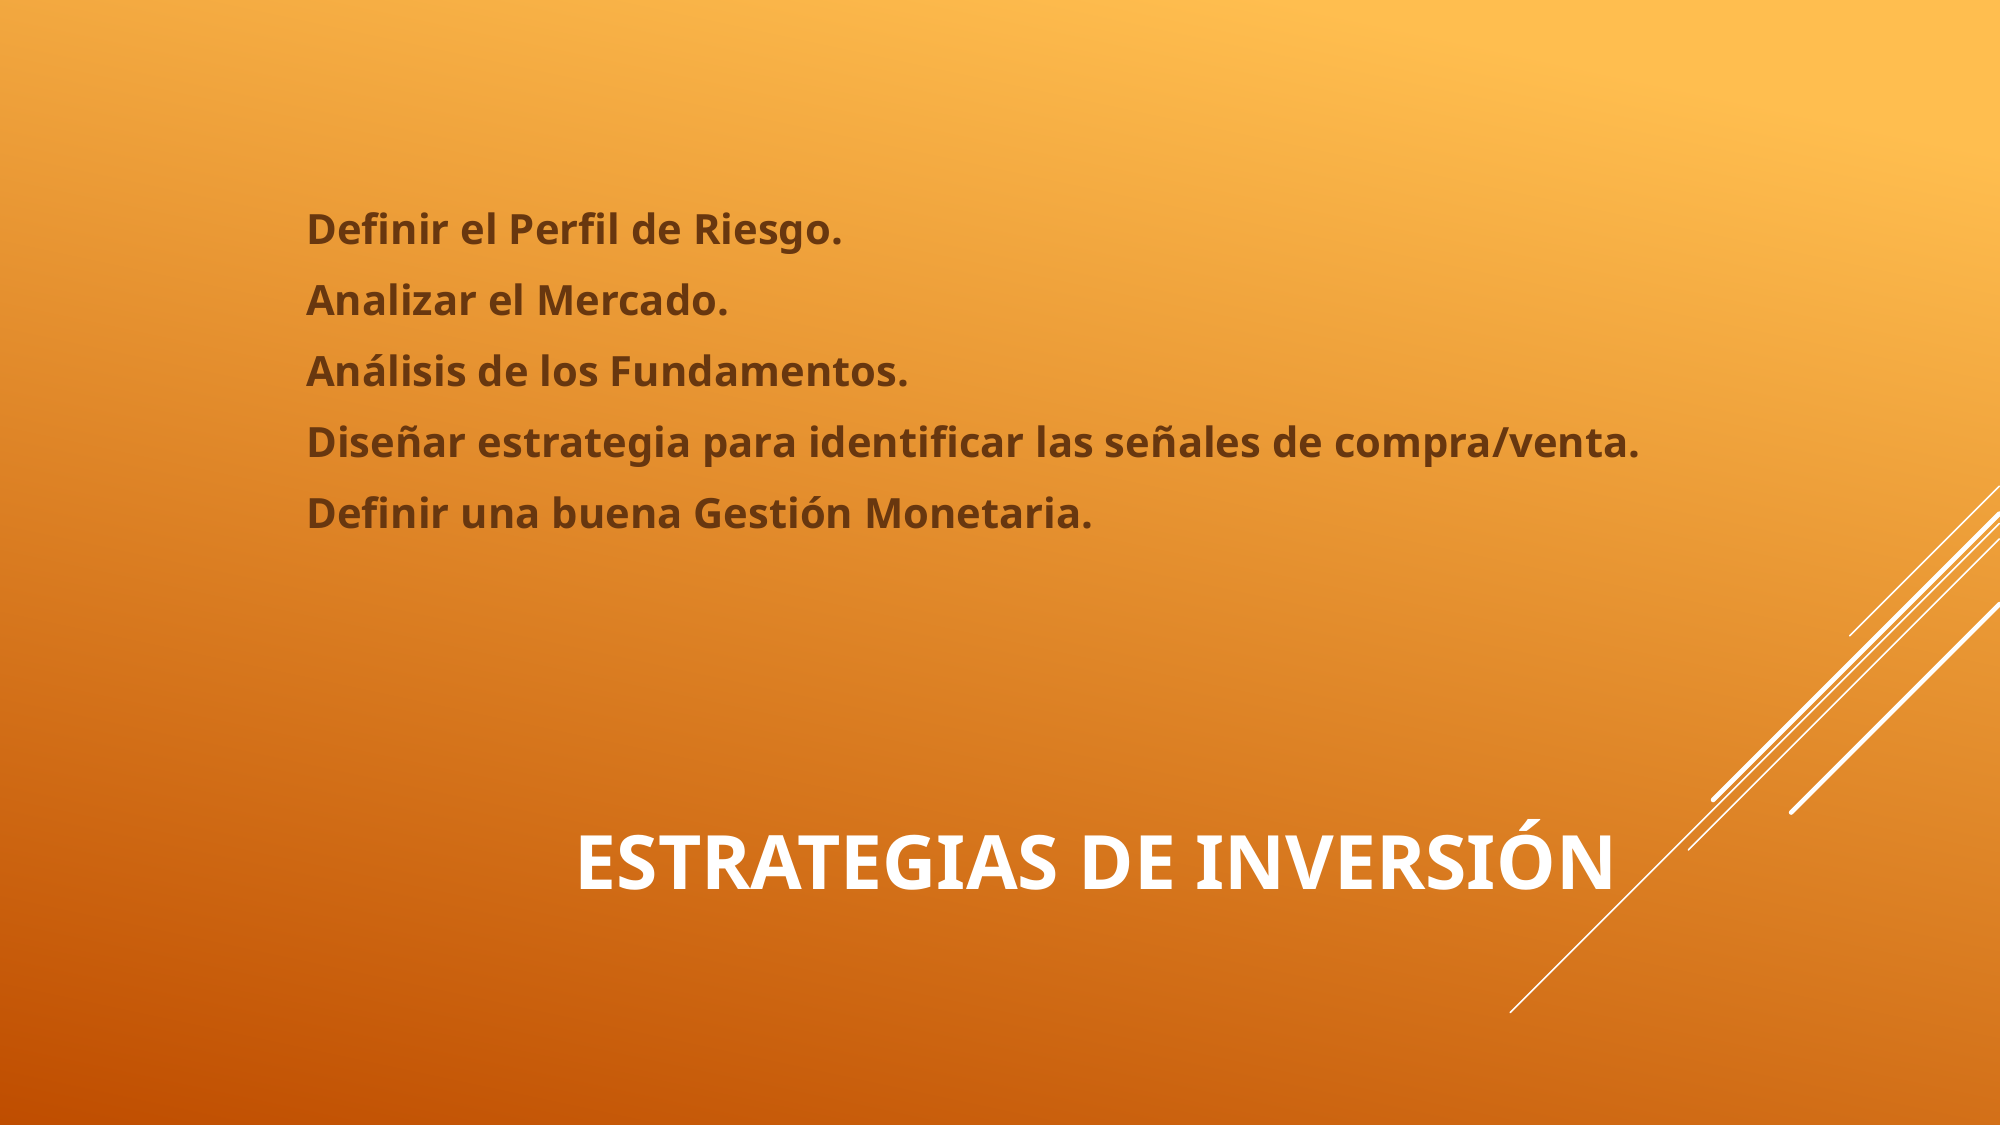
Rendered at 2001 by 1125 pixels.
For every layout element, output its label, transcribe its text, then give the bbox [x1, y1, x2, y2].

list Definir el Perfil de Riesgo. Analizar el Mercado. Análisis de los Fundamentos. Diseñar estrategia para identificar las señales de compra/venta. Definir una buena Gestión Monetaria. [291, 143, 1773, 739]
title ESTRATEGIAS DE INVERSIÓN [291, 768, 1752, 951]
